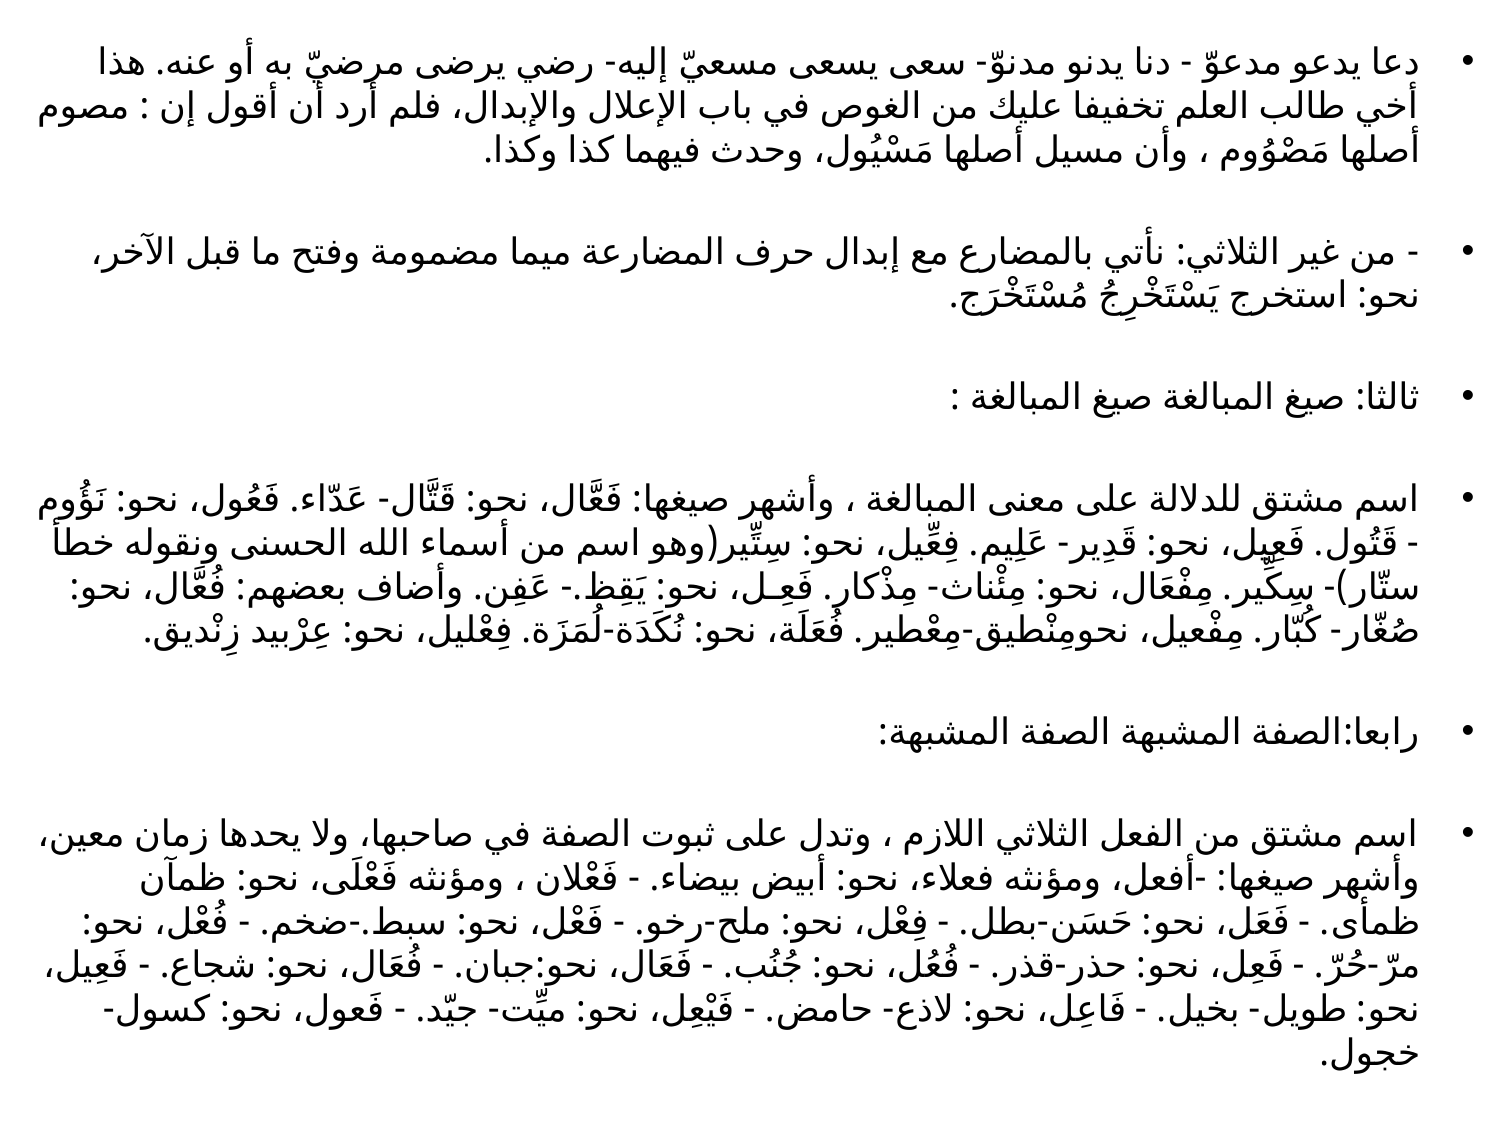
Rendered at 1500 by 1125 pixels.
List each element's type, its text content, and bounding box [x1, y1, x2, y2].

list دعا يدعو مدعوّ - دنا يدنو مدنوّ- سعى يسعى مسعيّ إليه- رضي يرضى مرضيّ به أو عنه. هذا أخي طالب العلم تخفيفا عليك من الغوص في باب الإعلال والإبدال، فلم أرد أن أقول إن : مصوم أصلها مَصْوُوم ، وأن مسيل أصلها مَسْيُول، وحدث فيهما كذا وكذا. - من غير الثلاثي: نأتي بالمضارع مع إبدال حرف المضارعة ميما مضمومة وفتح ما قبل الآخر، نحو: استخرج يَسْتَخْرِجُ مُسْتَخْرَج. ثالثا: صيغ المبالغة صيغ المبالغة : اسم مشتق للدلالة على معنى المبالغة ، وأشهر صيغها: فَعَّال، نحو: قَتَّال- عَدّاء. فَعُول، نحو: نَؤُوم - قَتُول. فَعِيل، نحو: قَدِير- عَلِيم. فِعِّيل، نحو: سِتِّير(وهو اسم من أسماء الله الحسنى ونقوله خطأ ستّار)- سِكِّير. مِفْعَال، نحو: مِئْناث- مِذْكار. فَعِـل، نحو: يَقِظ.- عَفِن. وأضاف بعضهم: فُعَّال، نحو: صُغّار- كُبّار. مِفْعيل، نحومِنْطيق-مِعْطير. فُعَلَة، نحو: نُكَدَة-لُمَزَة. فِعْليل، نحو: عِرْبيد زِنْديق. رابعا:الصفة المشبهة الصفة المشبهة: اسم مشتق من الفعل الثلاثي اللازم ، وتدل على ثبوت الصفة في صاحبها، ولا يحدها زمان معين، وأشهر صيغها: -أفعل، ومؤنثه فعلاء، نحو: أبيض بيضاء. - فَعْلان ، ومؤنثه فَعْلَى، نحو: ظمآن ظمأى. - فَعَل، نحو: حَسَن-بطل. - فِعْل، نحو: ملح-رخو. - فَعْل، نحو: سبط.-ضخم. - فُعْل، نحو: مرّ-حُرّ. - فَعِل، نحو: حذر-قذر. - فُعُل، نحو: جُنُب. - فَعَال، نحو:جبان. - فُعَال، نحو: شجاع. - فَعِيل، نحو: طويل- بخيل. - فَاعِل، نحو: لاذع- حامض. - فَيْعِل، نحو: ميِّت- جيّد. - فَعول، نحو: كسول- خجول. [17, 30, 1483, 1118]
